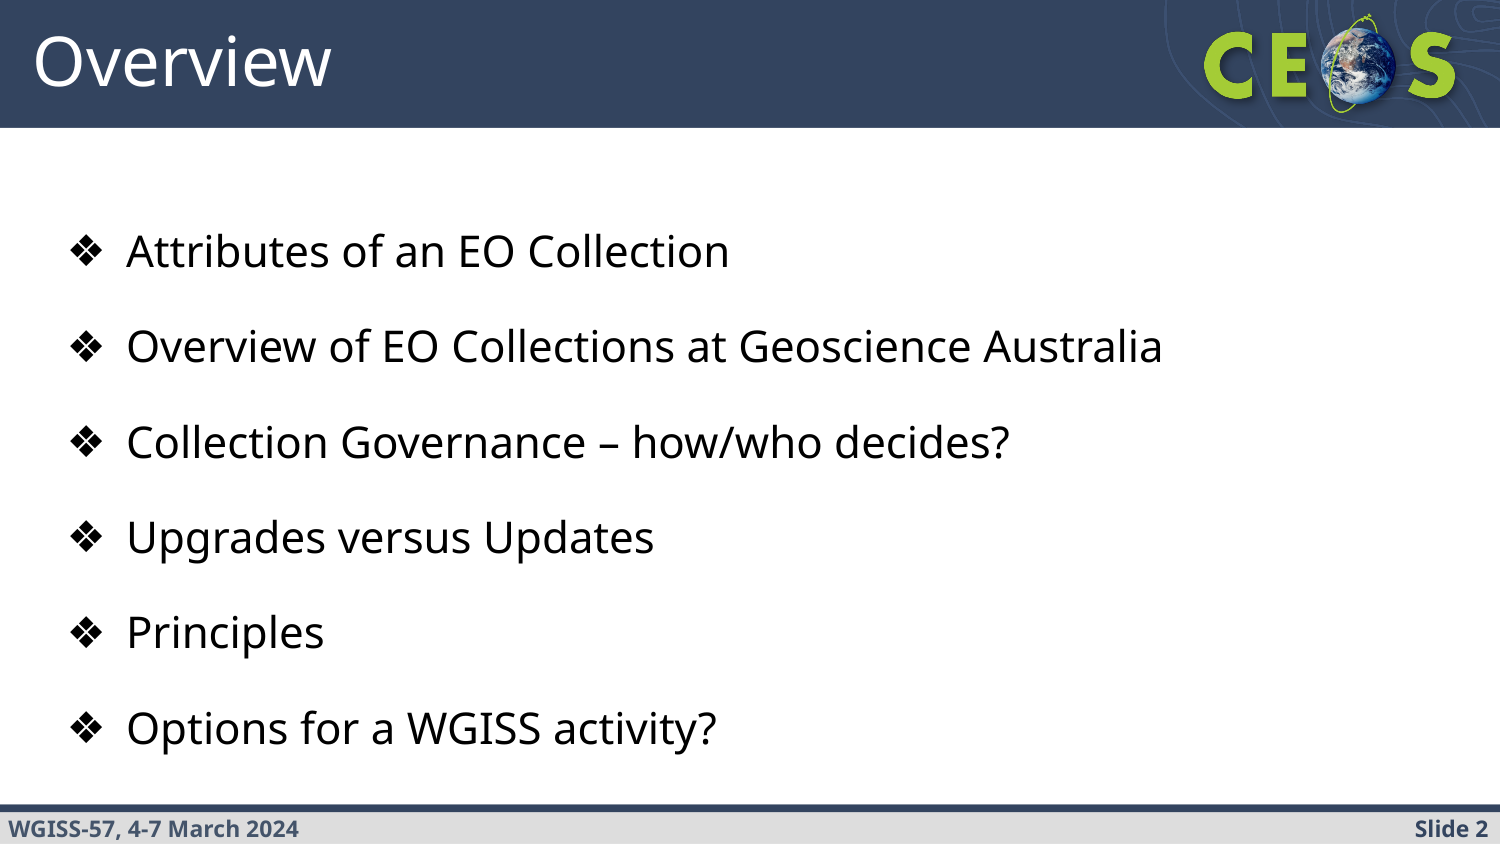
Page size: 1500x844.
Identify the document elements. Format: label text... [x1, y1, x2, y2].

picture [1204, 13, 1455, 113]
title Overview [21, 21, 1177, 118]
list Attributes of an EO Collection Overview of EO Collections at Geoscience Australia Collection Governance – how/who decides? Upgrades versus Updates Principles Options for a WGISS activity? [39, 191, 1455, 766]
